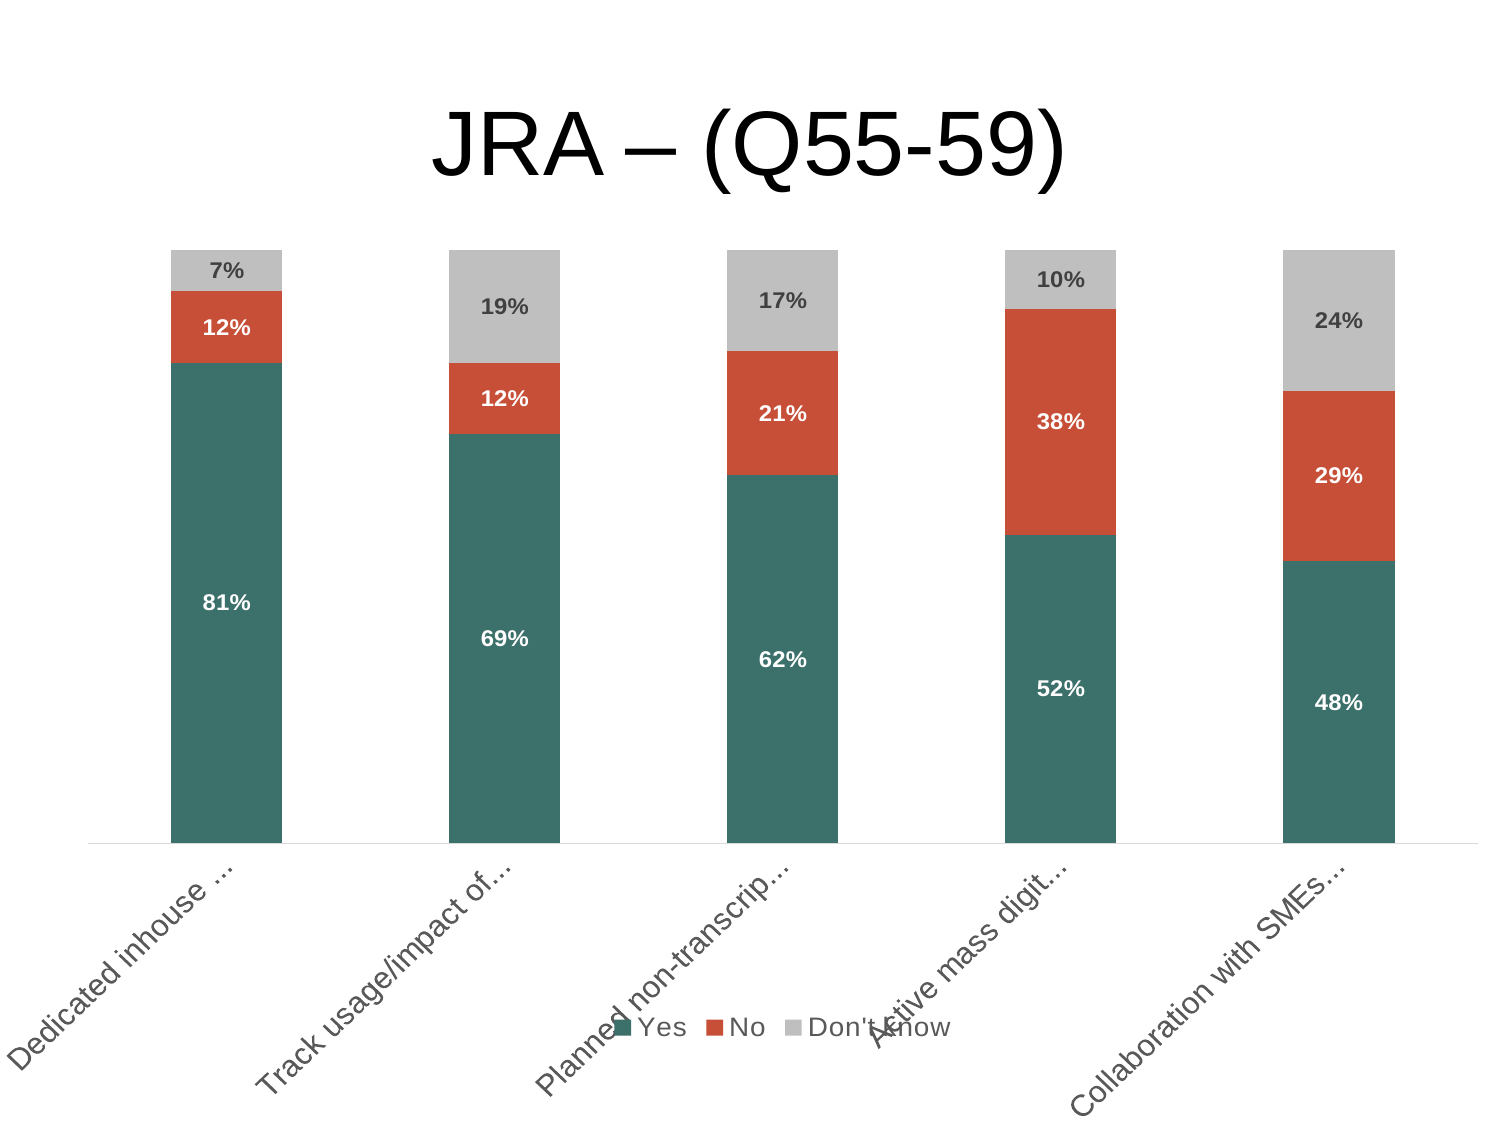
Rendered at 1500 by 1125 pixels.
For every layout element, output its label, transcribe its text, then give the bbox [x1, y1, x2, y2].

chart [0, 249, 1500, 1125]
title JRA – (Q55-59) [75, 45, 1425, 233]
